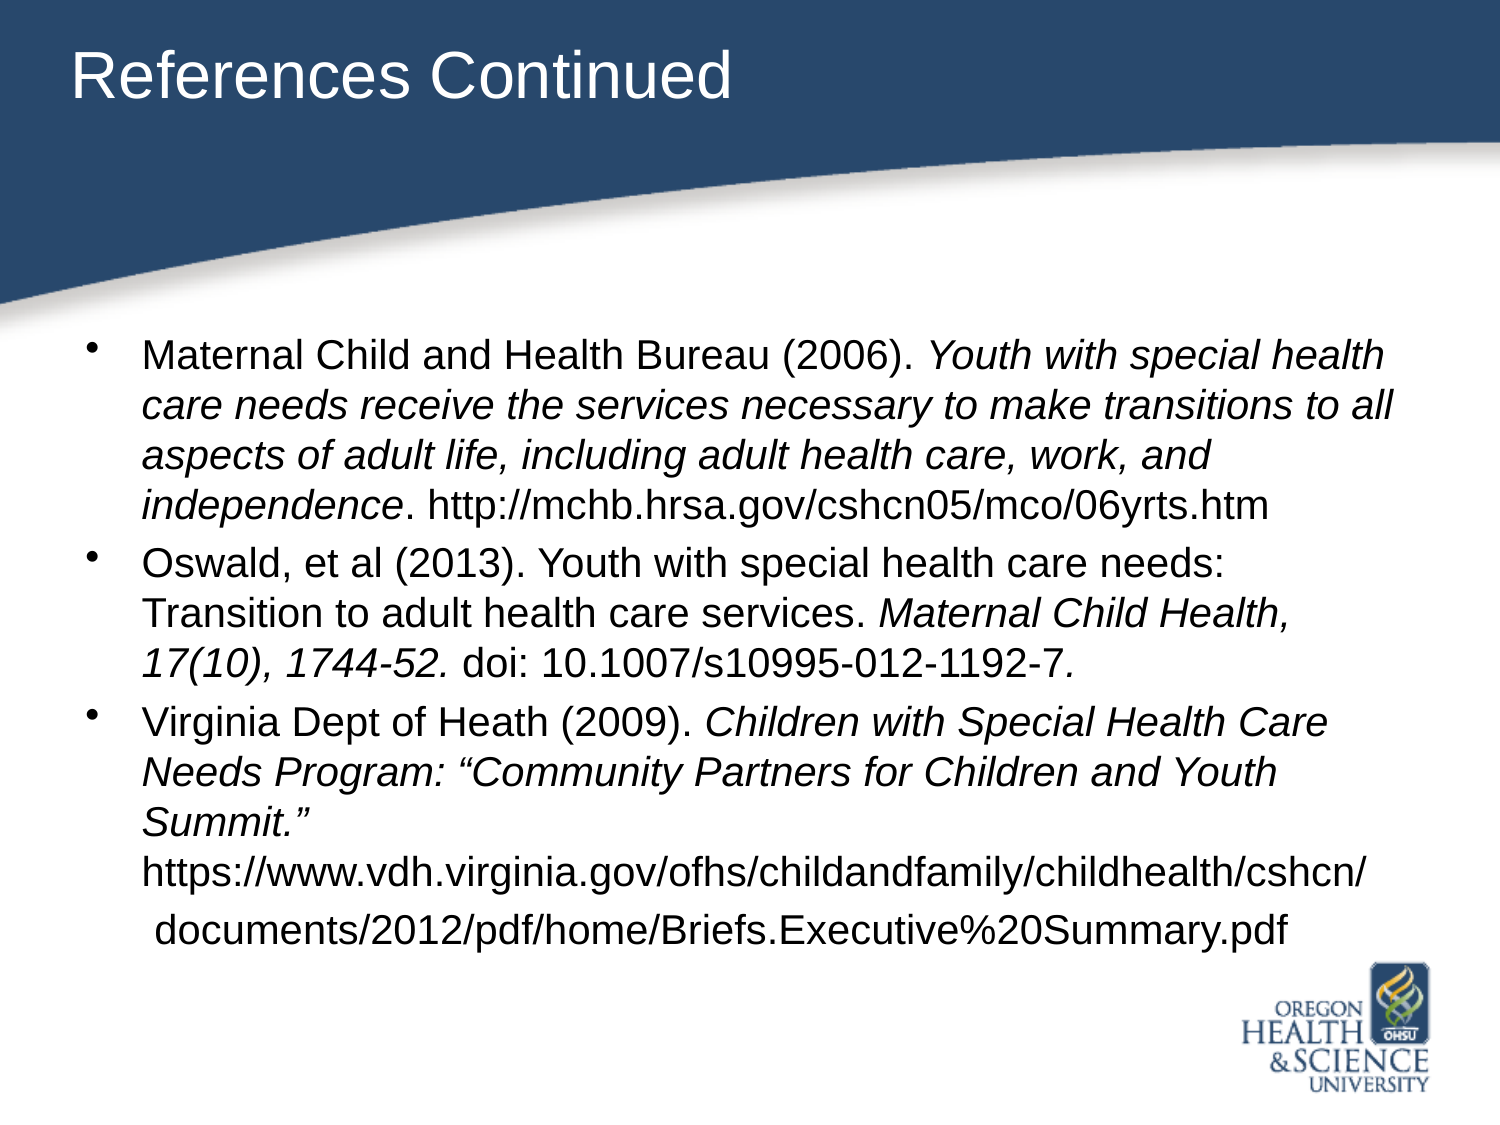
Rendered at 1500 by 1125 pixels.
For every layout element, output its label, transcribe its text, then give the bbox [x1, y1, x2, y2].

picture [0, 0, 1500, 1125]
list Maternal Child and Health Bureau (2006). Youth with special health care needs receive the services necessary to make transitions to all aspects of adult life, including adult health care, work, and independence. http://mchb.hrsa.gov/cshcn05/mco/06yrts.htm Oswald, et al (2013). Youth with special health care needs: Transition to adult health care services. Maternal Child Health, 17(10), 1744-52. doi: 10.1007/s10995-012-1192-7. Virginia Dept of Heath (2009). Children with Special Health Care Needs Program: “Community Partners for Children and Youth Summit.” https://www.vdh.virginia.gov/ofhs/childandfamily/childhealth/cshcn/ documents/2012/pdf/home/Briefs.Executive%20Summary.pdf [70, 319, 1421, 1026]
title References Continued [70, 24, 1422, 126]
